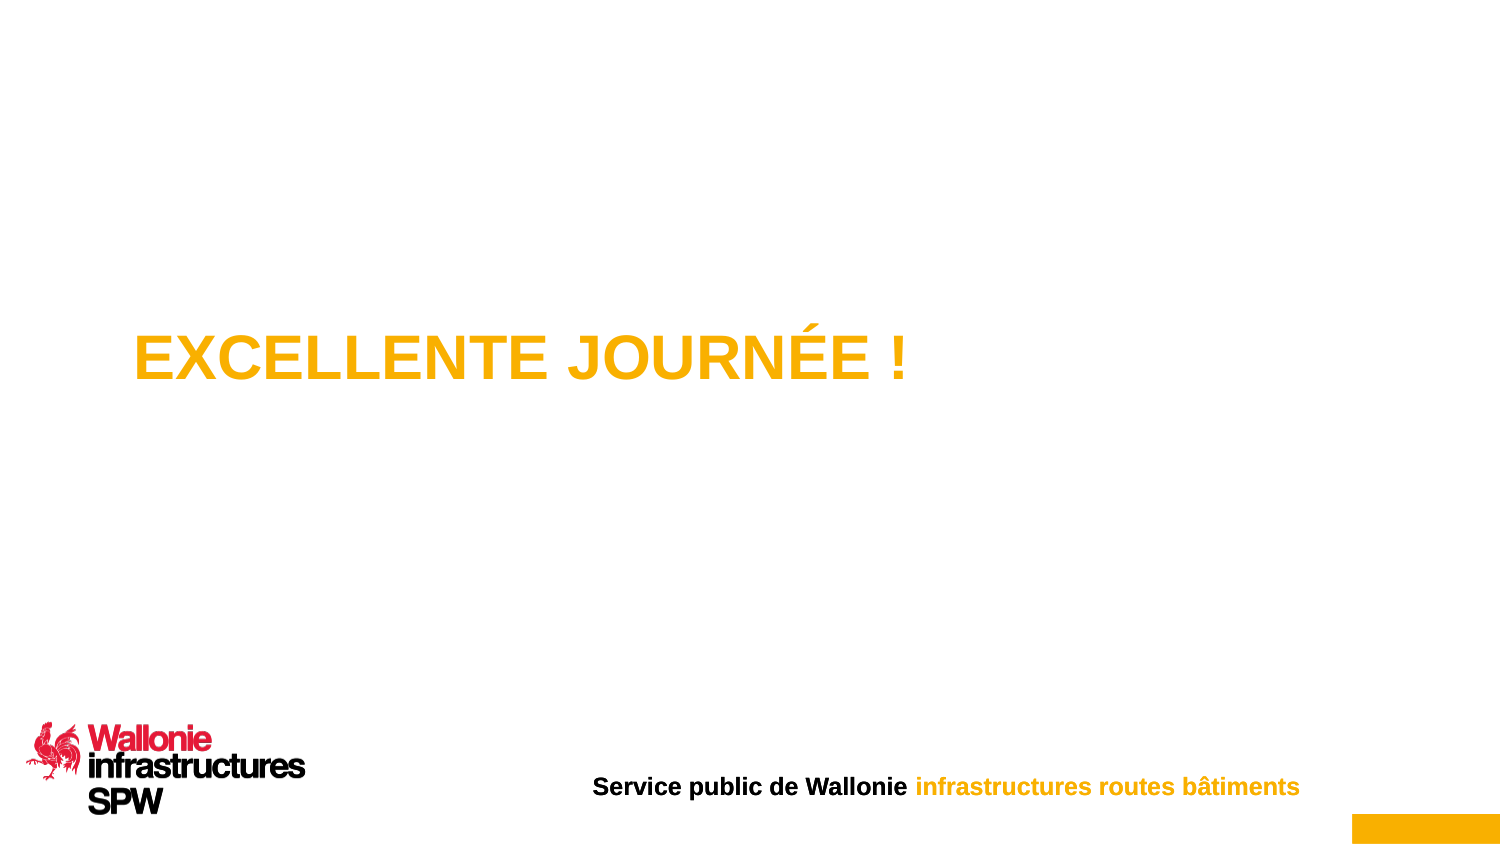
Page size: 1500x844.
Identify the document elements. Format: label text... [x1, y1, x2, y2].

picture [0, 696, 332, 841]
title Excellente journée ! [118, 233, 1394, 402]
